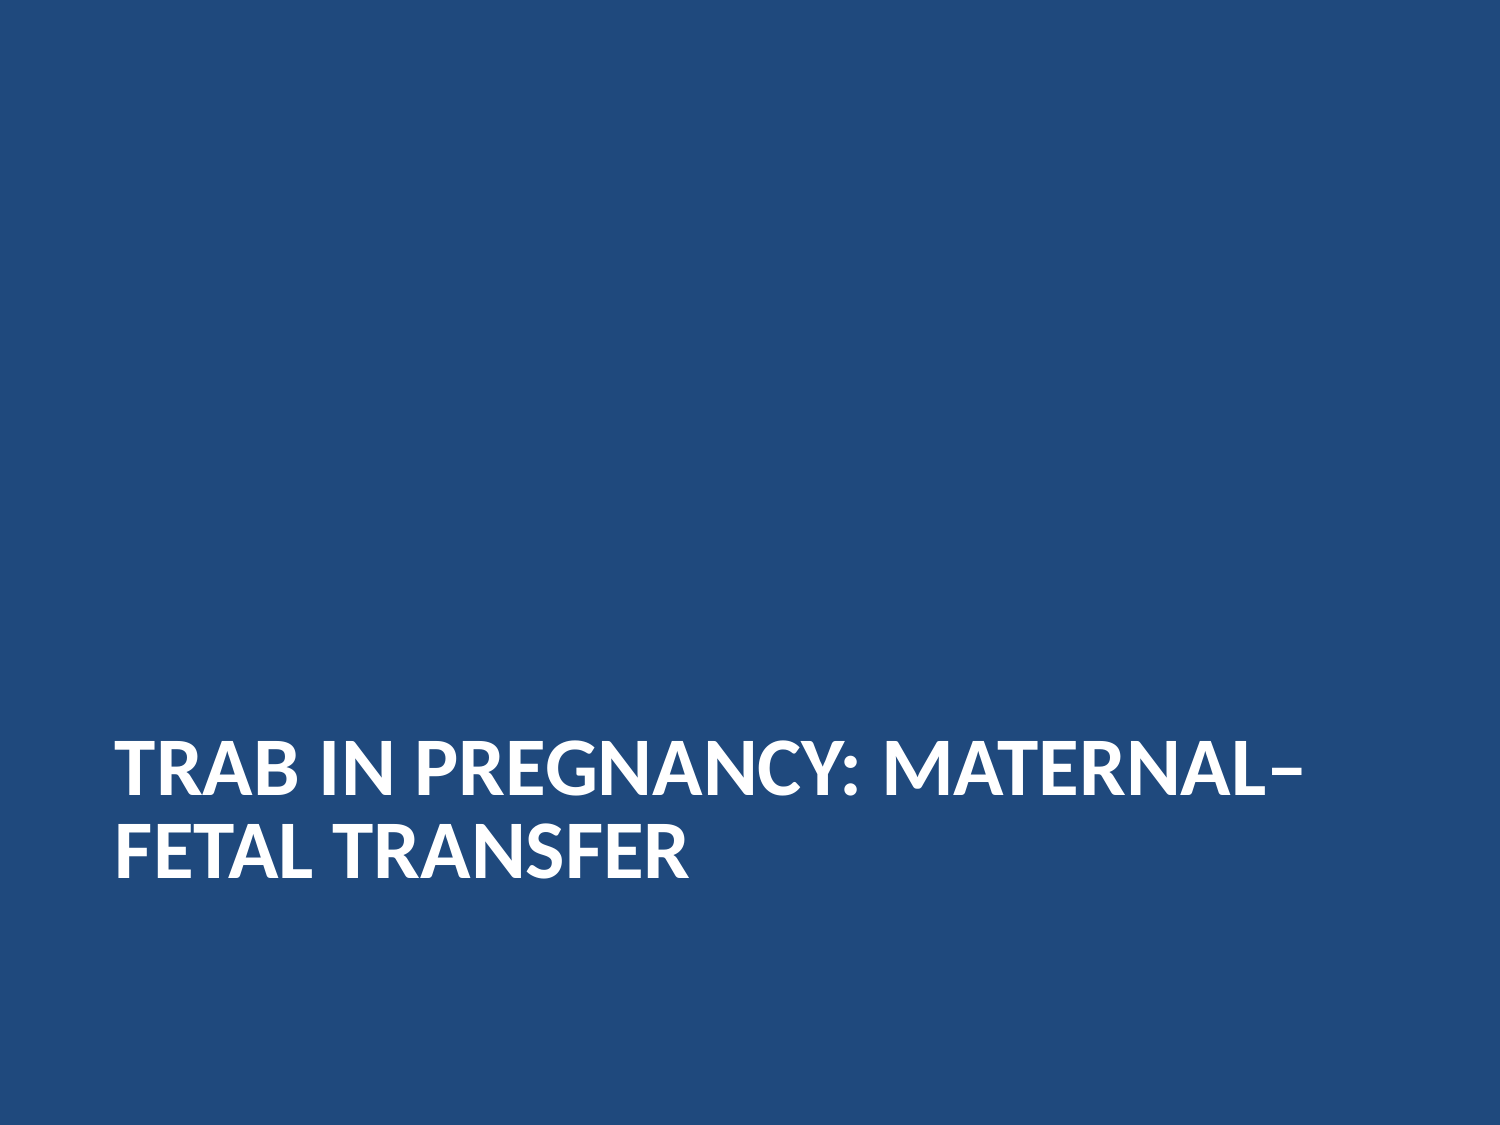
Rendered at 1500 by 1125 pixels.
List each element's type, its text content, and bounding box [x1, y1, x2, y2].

title TRAB in Pregnancy: Maternal–Fetal Transfer [99, 725, 1375, 949]
